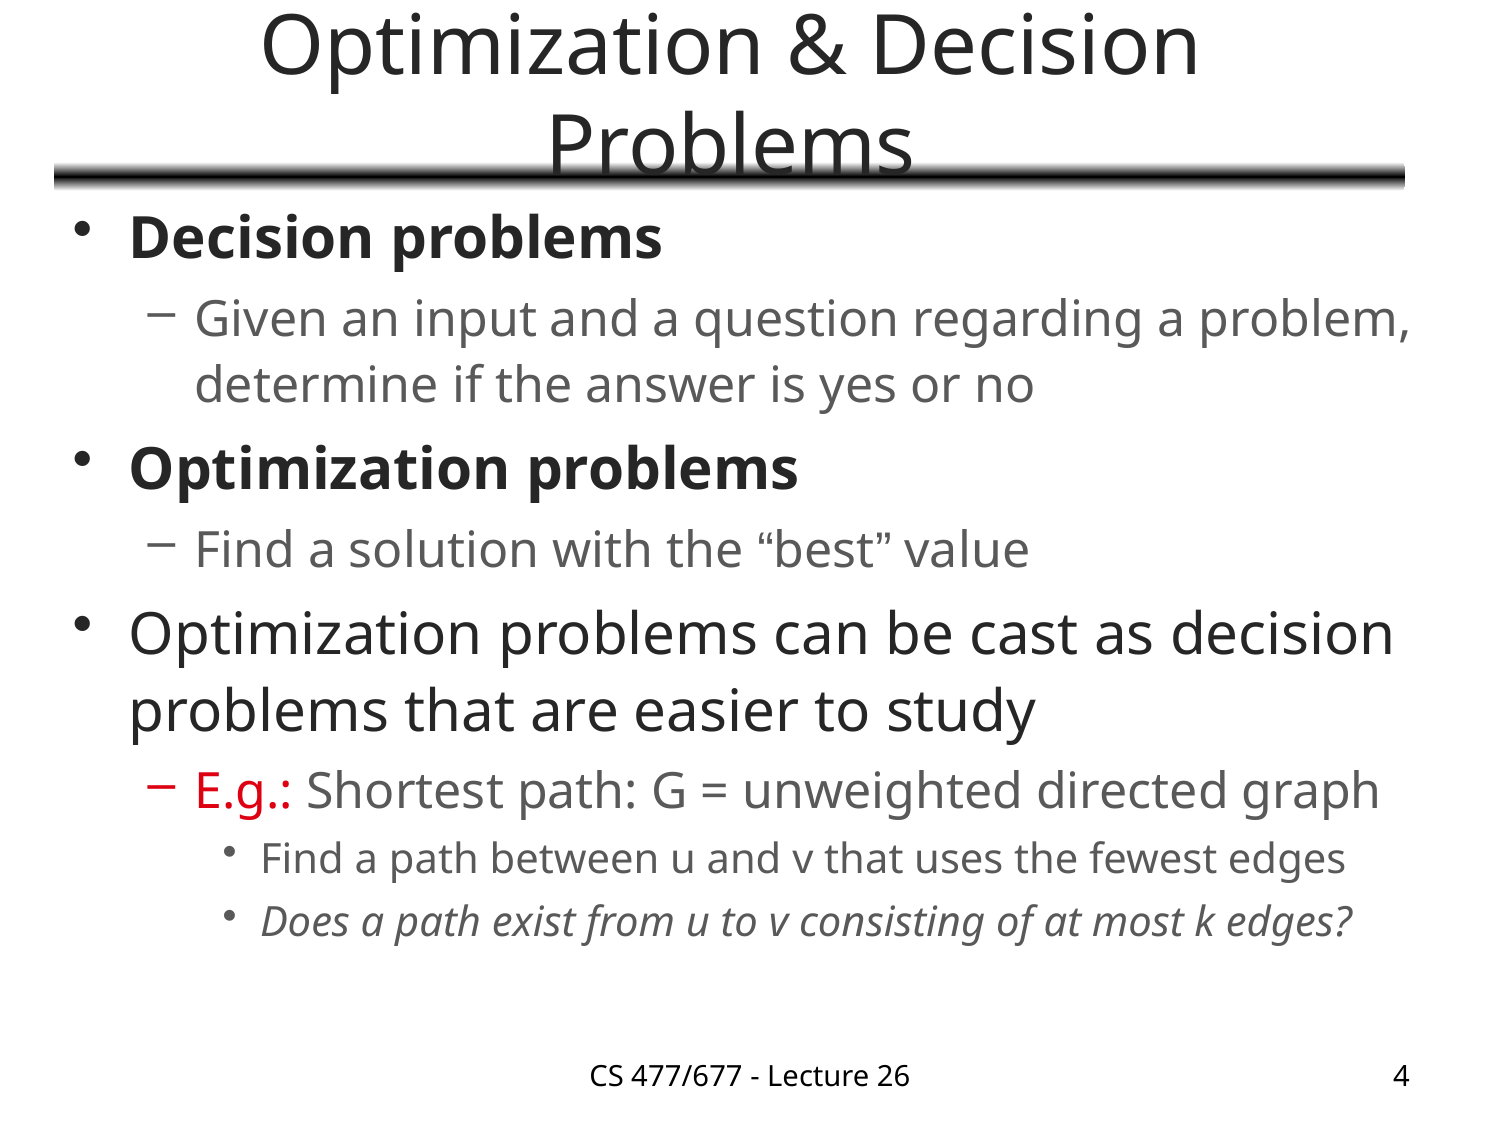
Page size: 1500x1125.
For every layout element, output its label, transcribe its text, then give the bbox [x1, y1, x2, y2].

slide_number 4 [1074, 1049, 1426, 1103]
list Decision problems Given an input and a question regarding a problem, determine if the answer is yes or no Optimization problems Find a solution with the “best” value Optimization problems can be cast as decision problems that are easier to study E.g.: Shortest path: G = unweighted directed graph Find a path between u and v that uses the fewest edges Does a path exist from u to v consisting of at most k edges? [57, 185, 1459, 1084]
footer CS 477/677 - Lecture 26 [512, 1049, 988, 1103]
title Optimization & Decision Problems [55, 16, 1407, 166]
